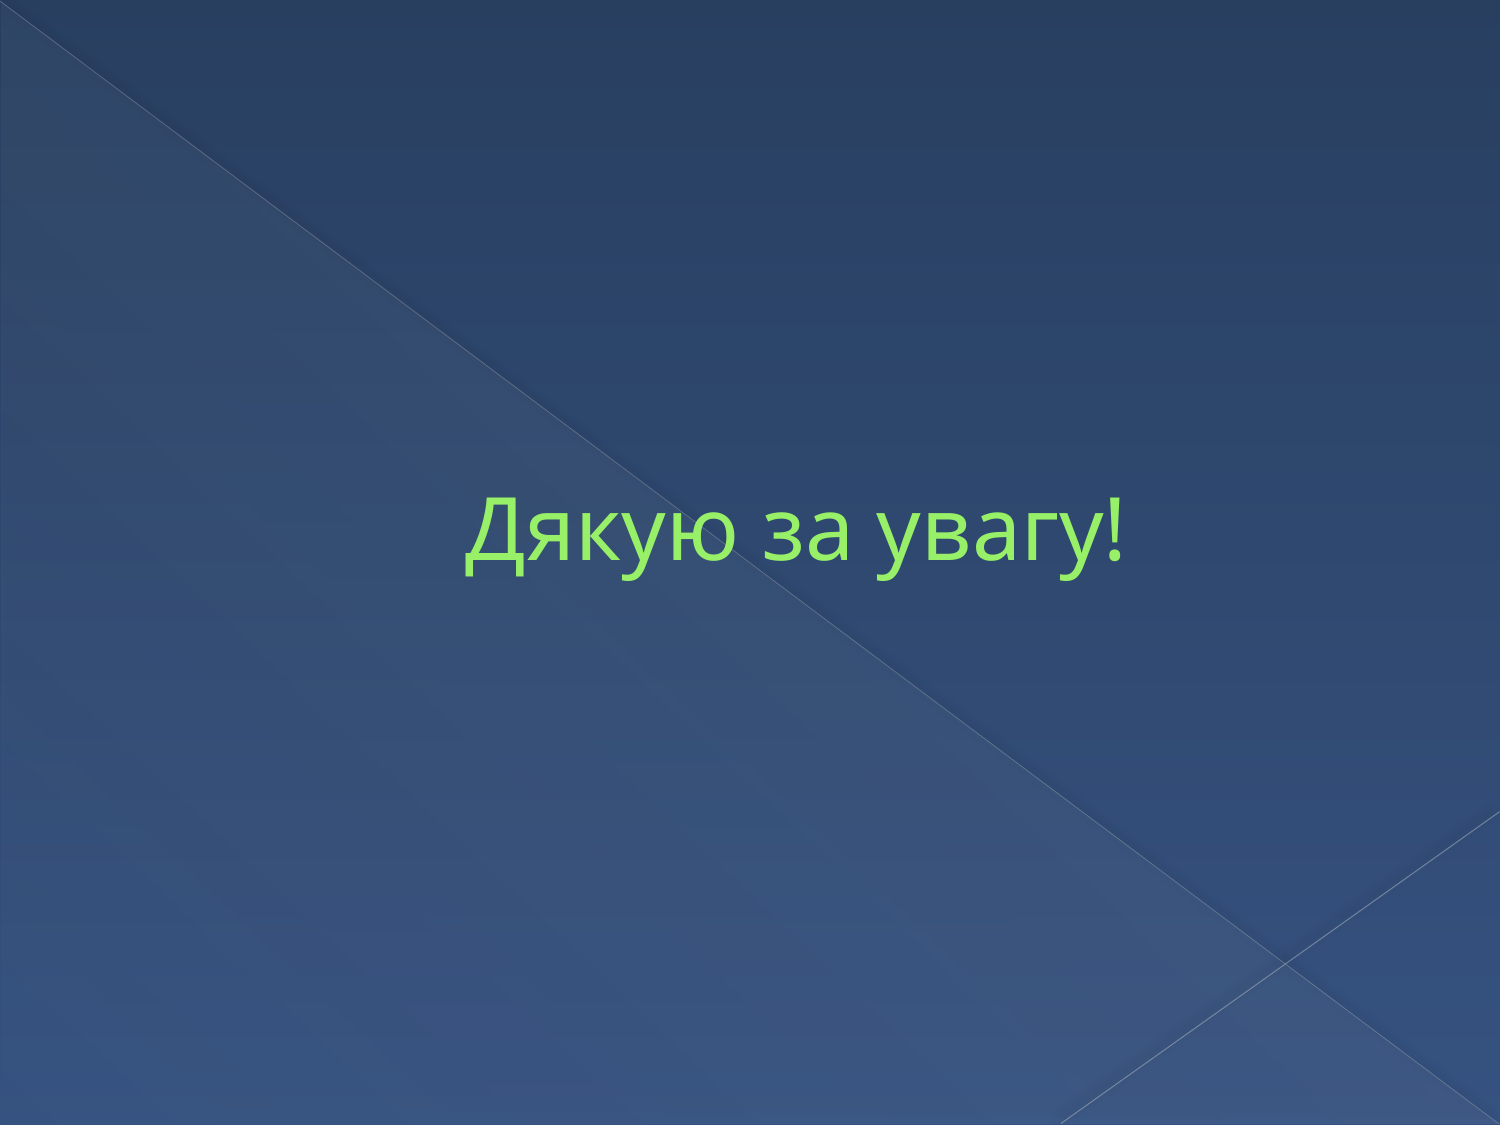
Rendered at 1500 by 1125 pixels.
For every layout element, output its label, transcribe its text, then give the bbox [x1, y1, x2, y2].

title Дякую за увагу! [82, 410, 1432, 640]
